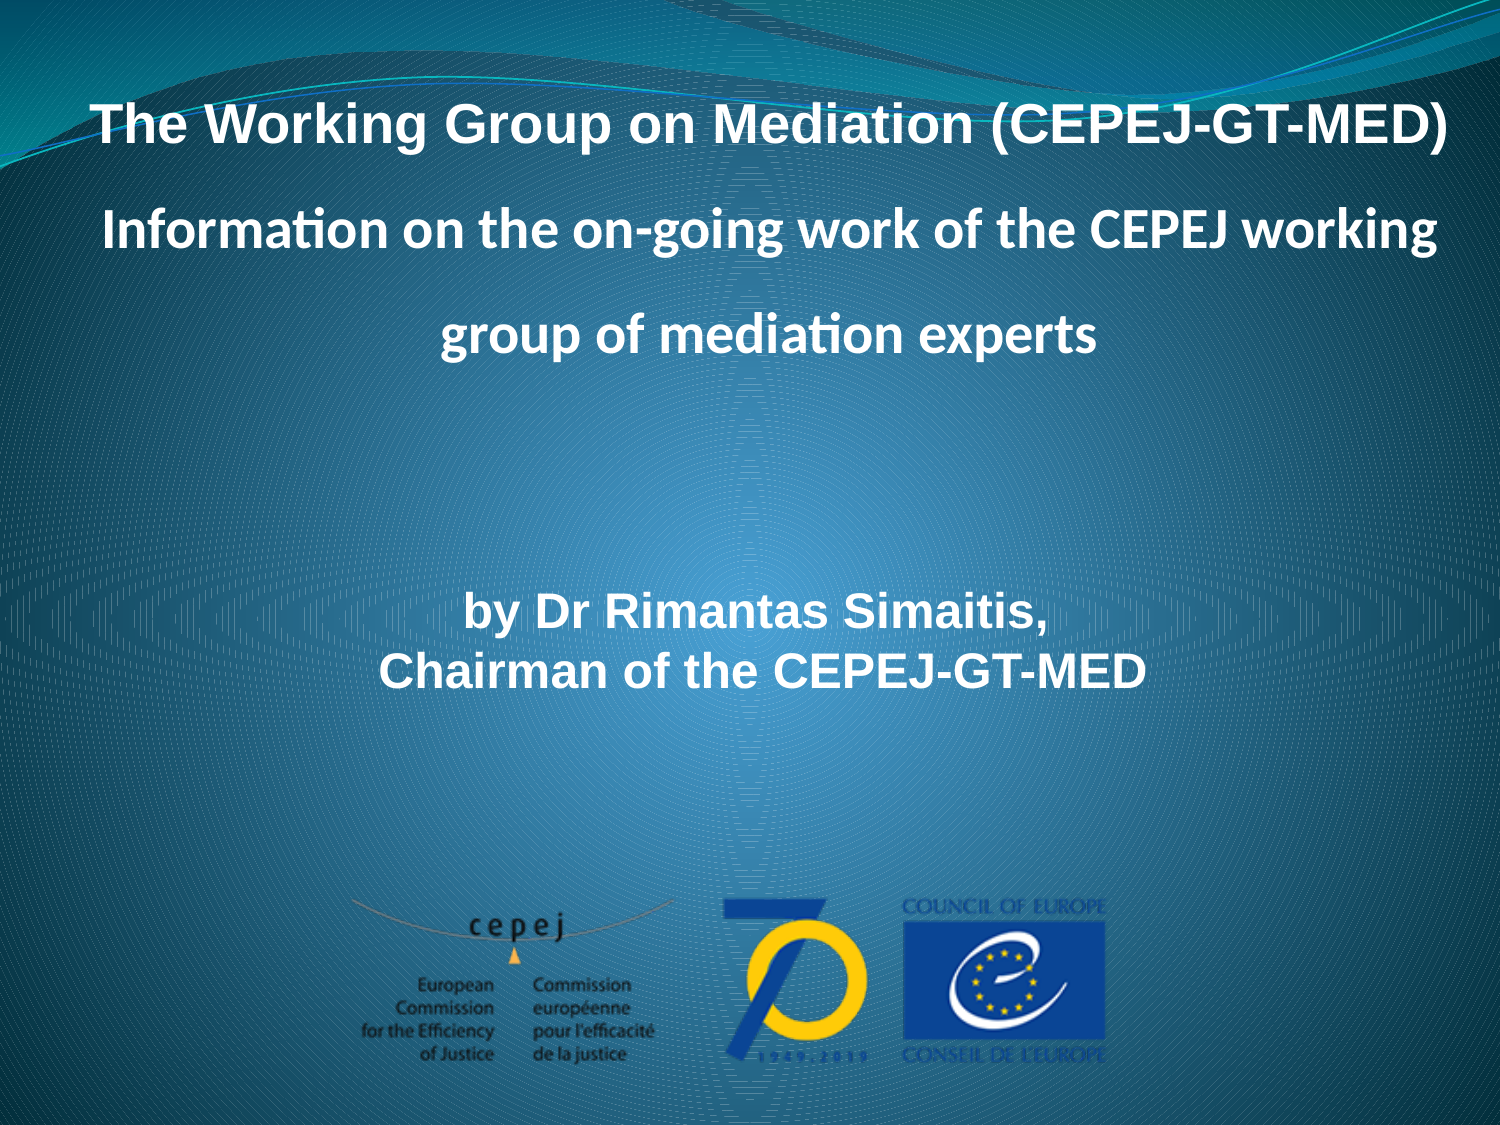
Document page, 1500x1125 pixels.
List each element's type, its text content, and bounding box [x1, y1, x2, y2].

text_box The Working Group on Mediation (CEPEJ-GT-MED) Information on the on-going work of the CEPEJ working group of mediation experts [81, 198, 1461, 365]
subtitle by Dr Rimantas Simaitis, Chairman of the CEPEJ-GT-MED [100, 571, 1437, 859]
title [90, 101, 1379, 198]
picture [336, 857, 1133, 1101]
title [90, 365, 1379, 402]
